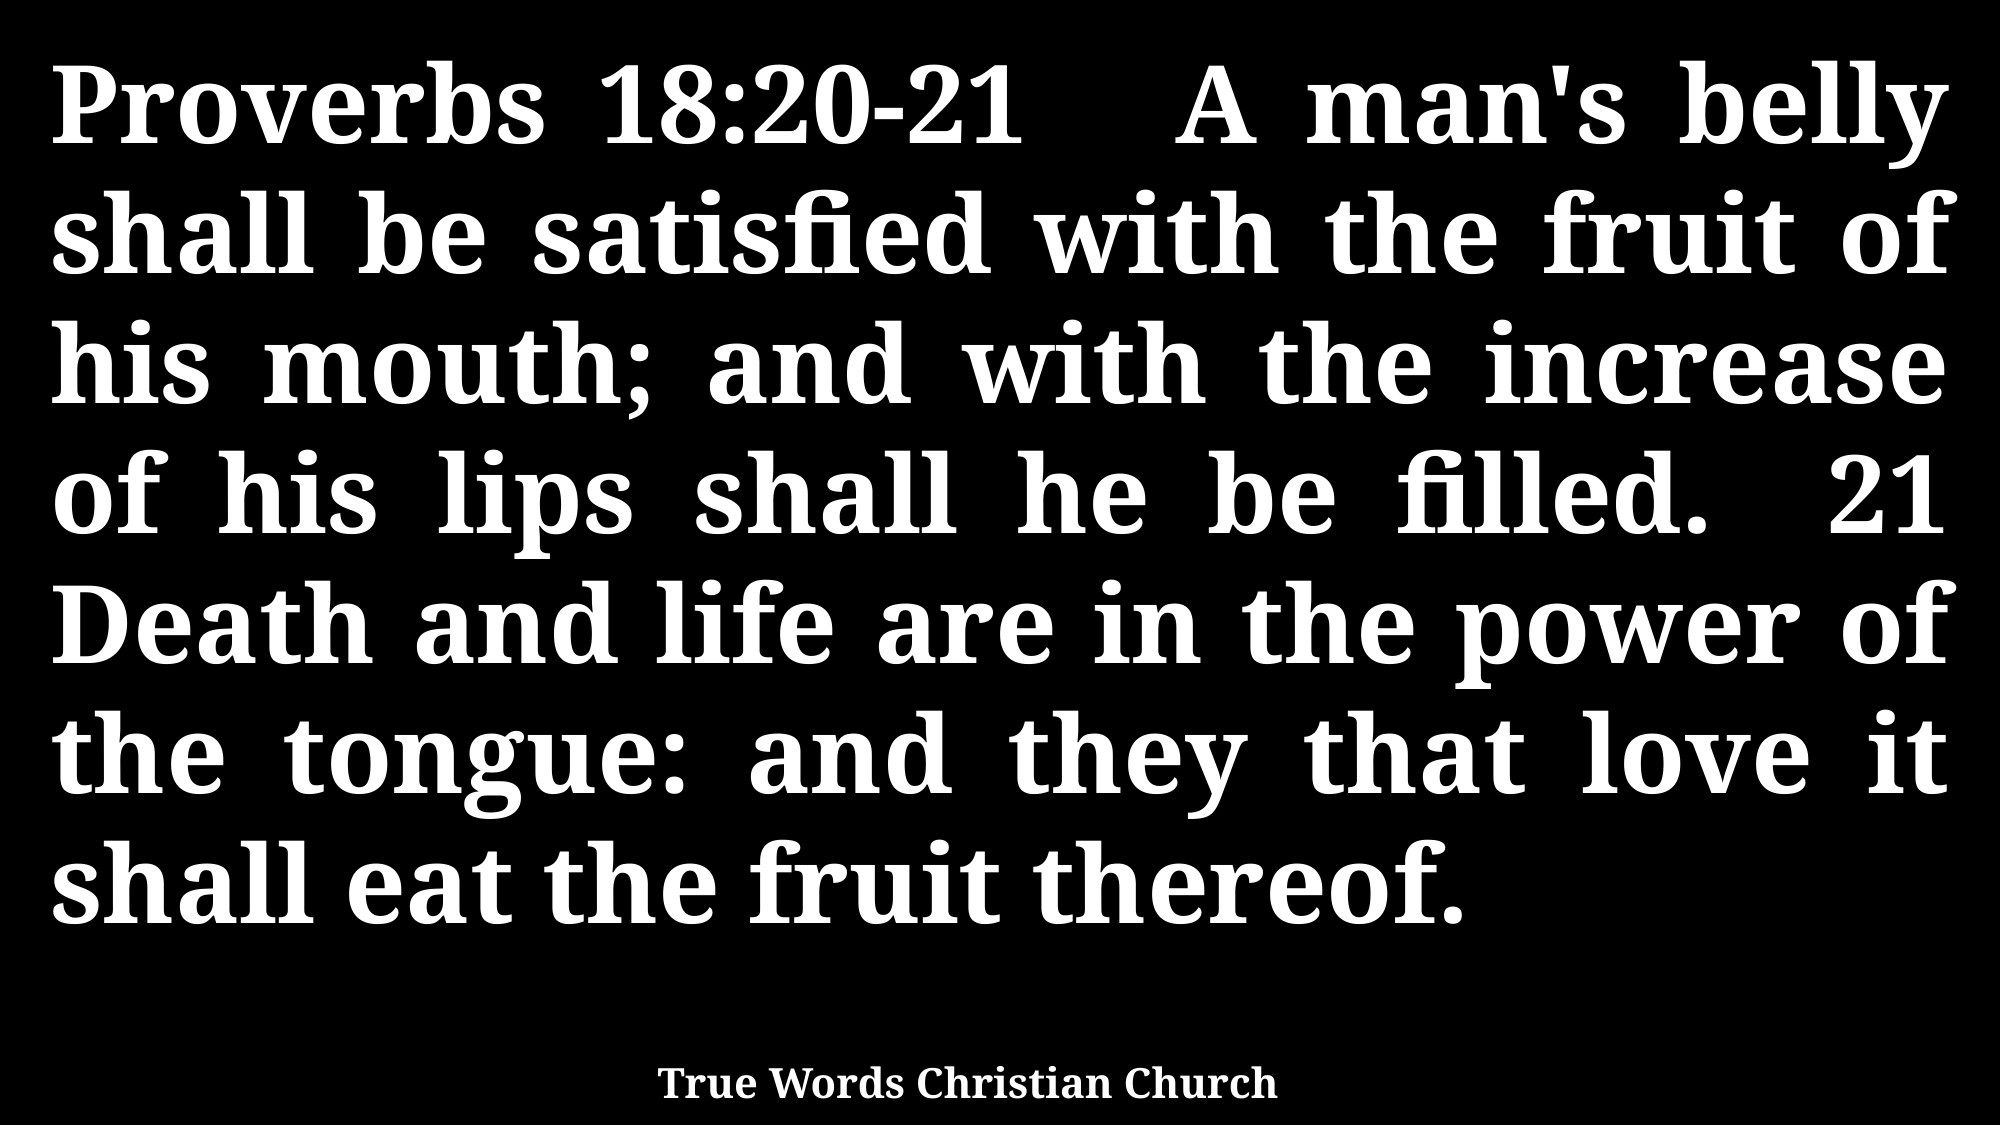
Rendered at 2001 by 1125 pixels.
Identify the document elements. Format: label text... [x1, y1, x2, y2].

text_box True Words Christian Church [642, 1049, 1294, 1114]
text_box Proverbs 18:20-21 A man's belly shall be satisfied with the fruit of his mouth; and with the increase of his lips shall he be filled. 21 Death and life are in the power of the tongue: and they that love it shall eat the fruit thereof. [35, 28, 1965, 953]
